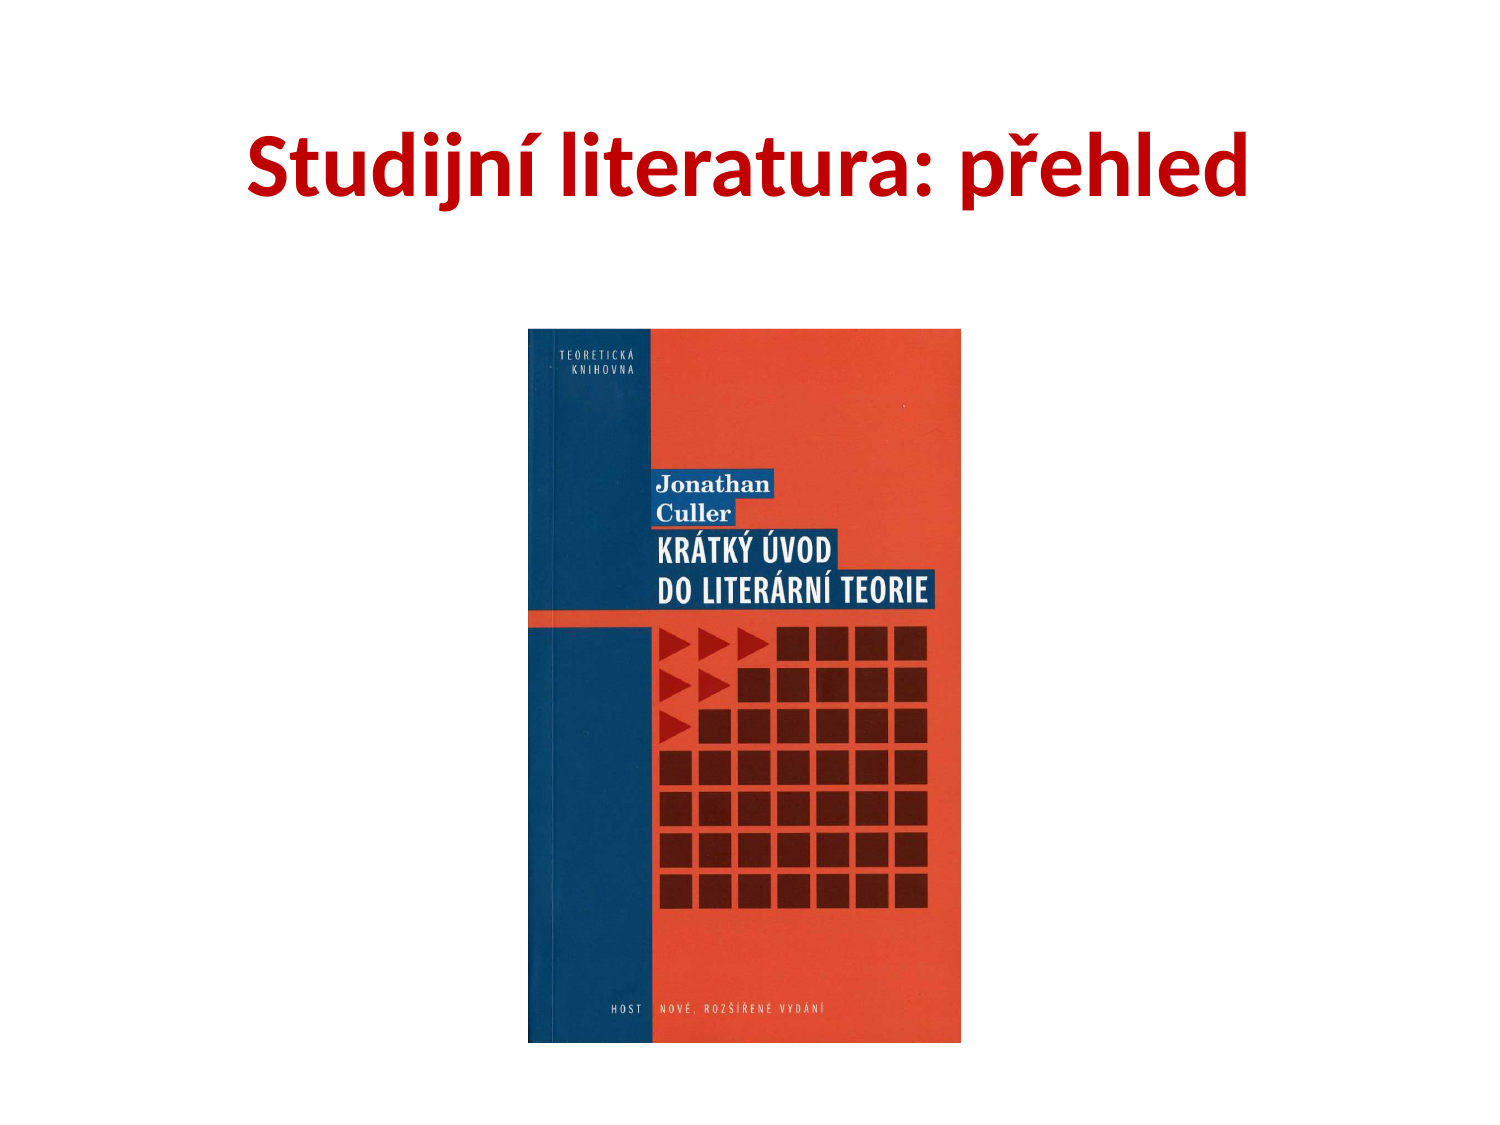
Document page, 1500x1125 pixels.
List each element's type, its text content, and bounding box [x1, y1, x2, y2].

picture [386, 330, 1102, 1043]
title Studijní literatura: přehled [75, 93, 1425, 303]
